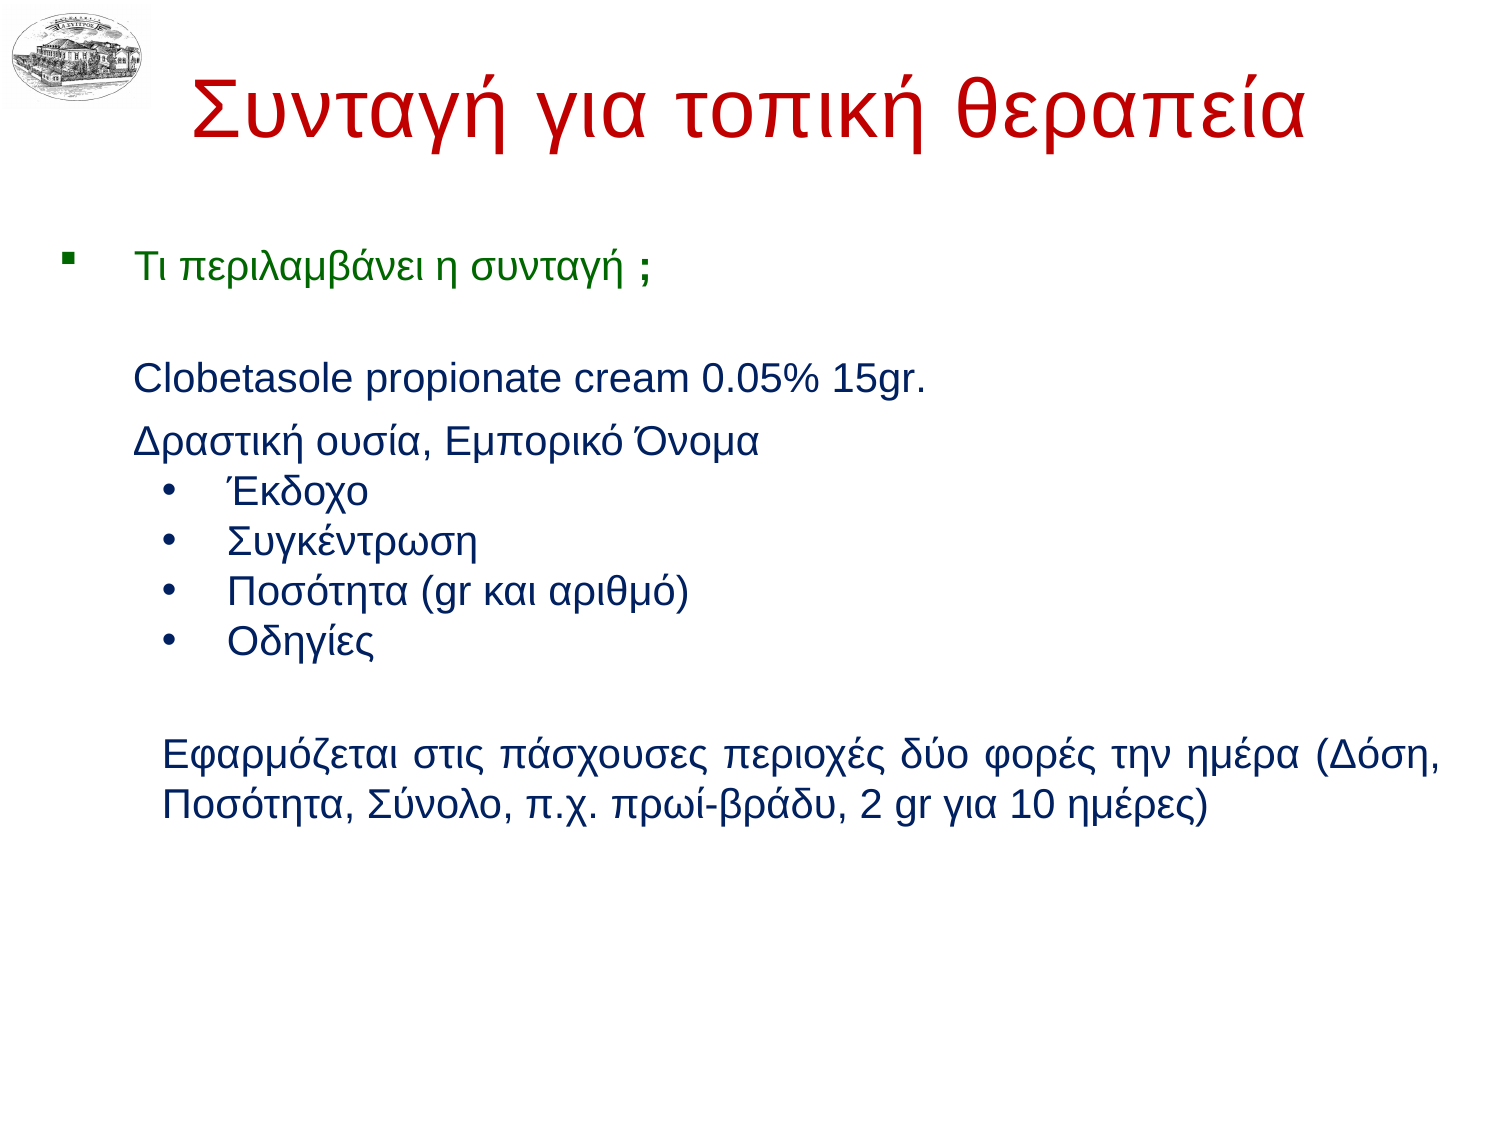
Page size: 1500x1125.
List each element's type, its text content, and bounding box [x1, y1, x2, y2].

text_box Τι περιλαμβάνει η συνταγή ; Clobetasole propionate cream 0.05% 15gr. Δραστική ουσία, Εμπορικό Όνομα Έκδοχο Συγκέντρωση Ποσότητα (gr και αριθμό) Οδηγίες Εφαρμόζεται στις πάσχουσες περιοχές δύο φορές την ημέρα (Δόση, Ποσότητα, Σύνολο, π.χ. πρωί-βράδυ, 2 gr για 10 ημέρες) [0, 231, 1500, 982]
text_box Συνταγή για τοπική θεραπεία [0, 47, 1500, 187]
picture [2, 4, 152, 109]
